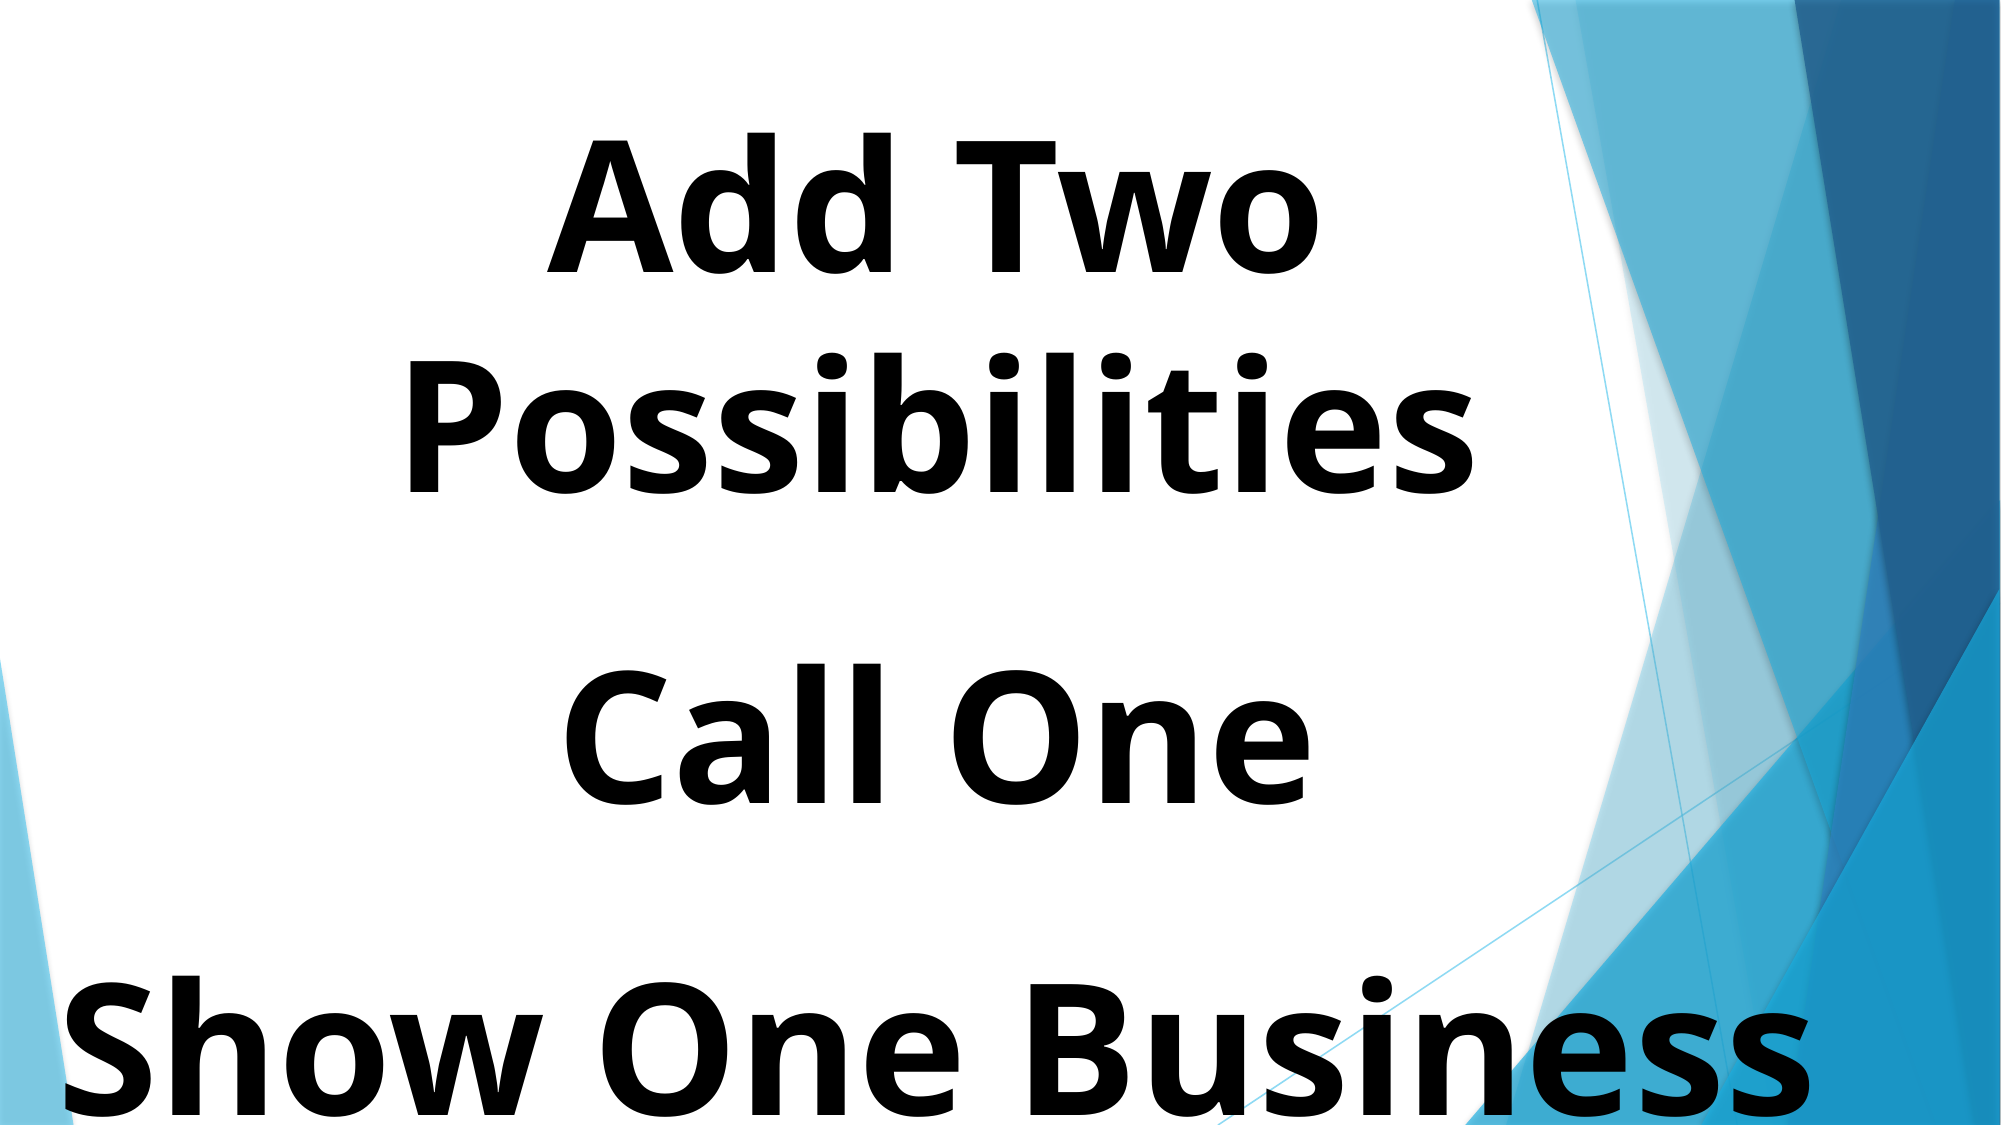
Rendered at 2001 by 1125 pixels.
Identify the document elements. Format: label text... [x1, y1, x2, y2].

text_box Add Two Possibilities Call One Show One Business Plan [20, 79, 1854, 1125]
